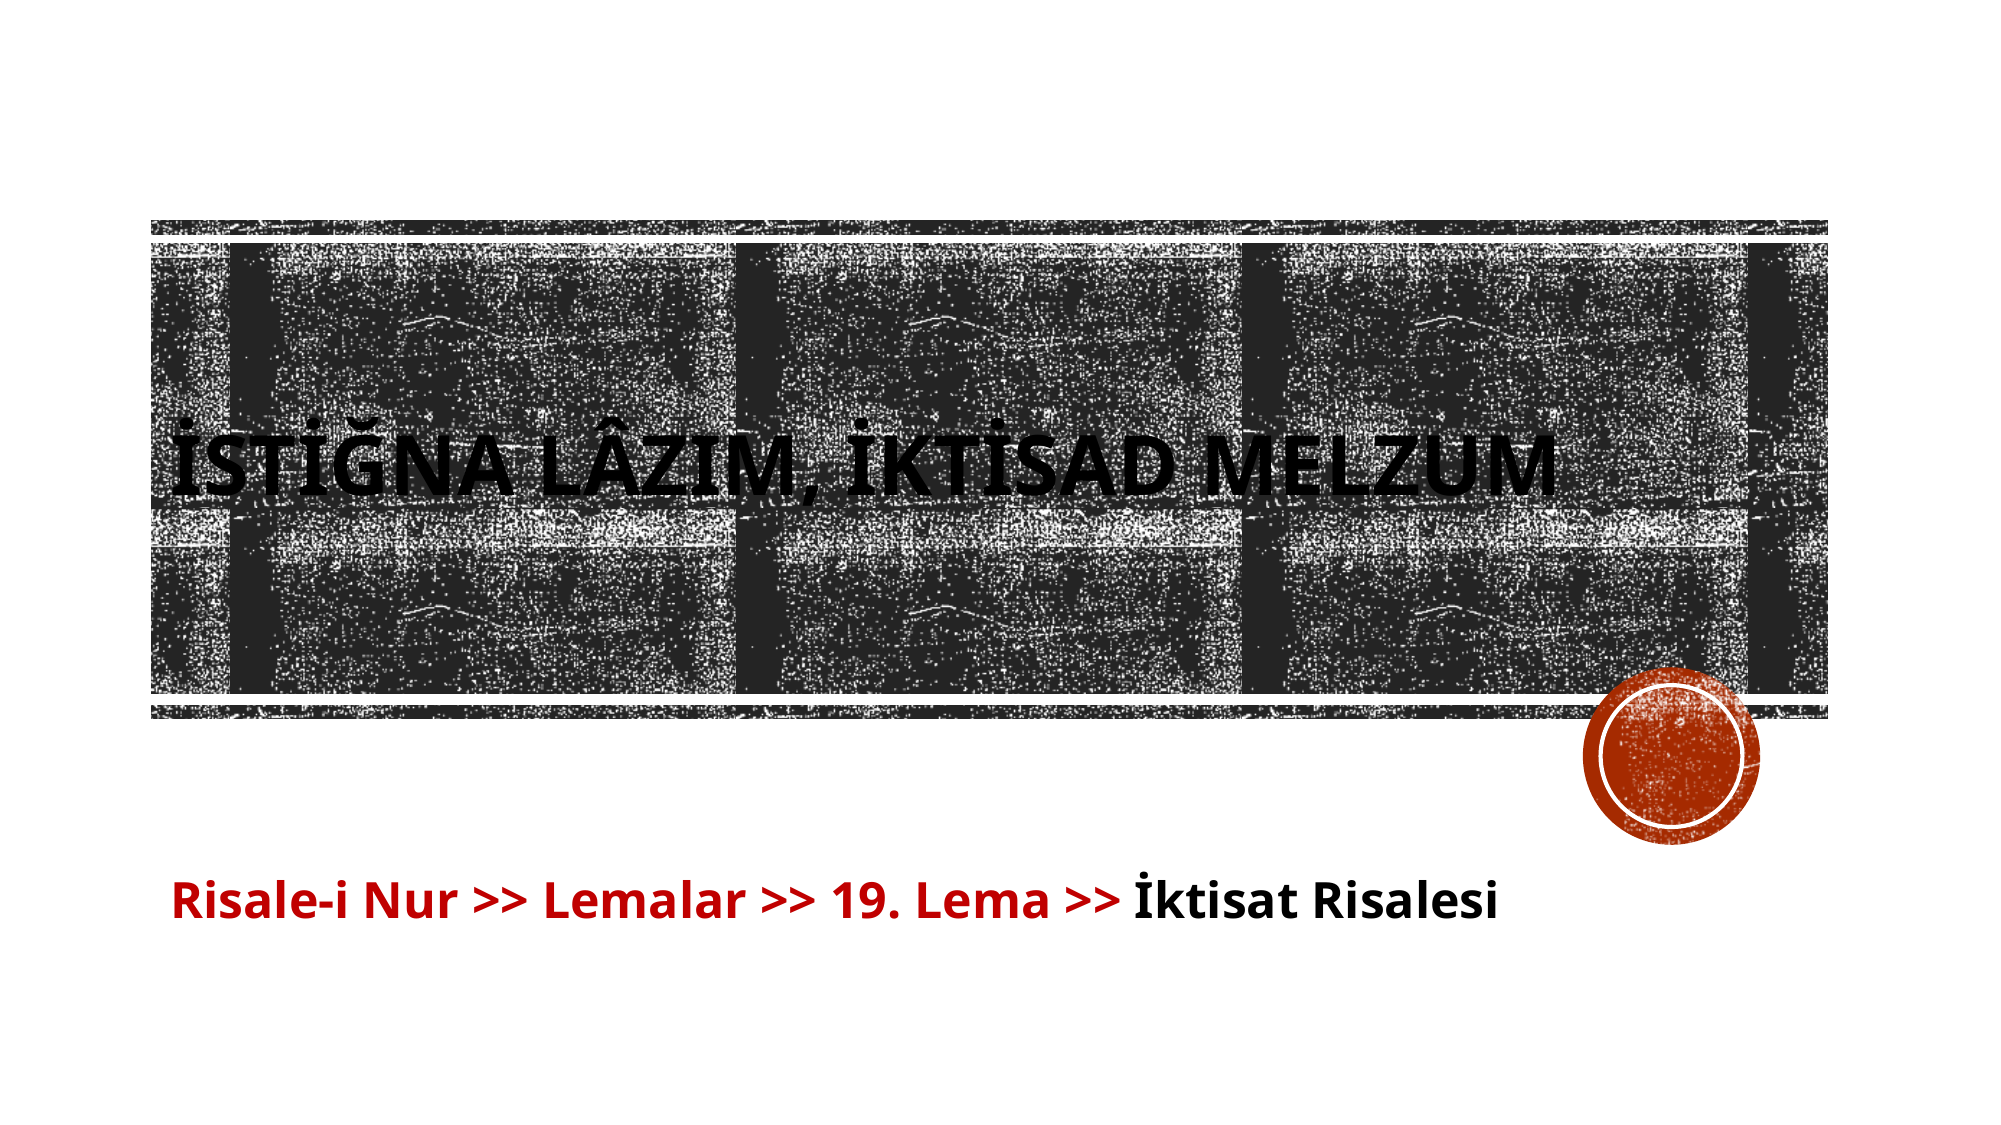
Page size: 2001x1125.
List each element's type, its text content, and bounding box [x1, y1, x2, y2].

subtitle Risale-i Nur >> Lemalar >> 19. Lema >> İktisat Risalesi [155, 867, 1724, 955]
title İstiğna LâzIm, İktisad Melzum [155, 221, 1858, 720]
